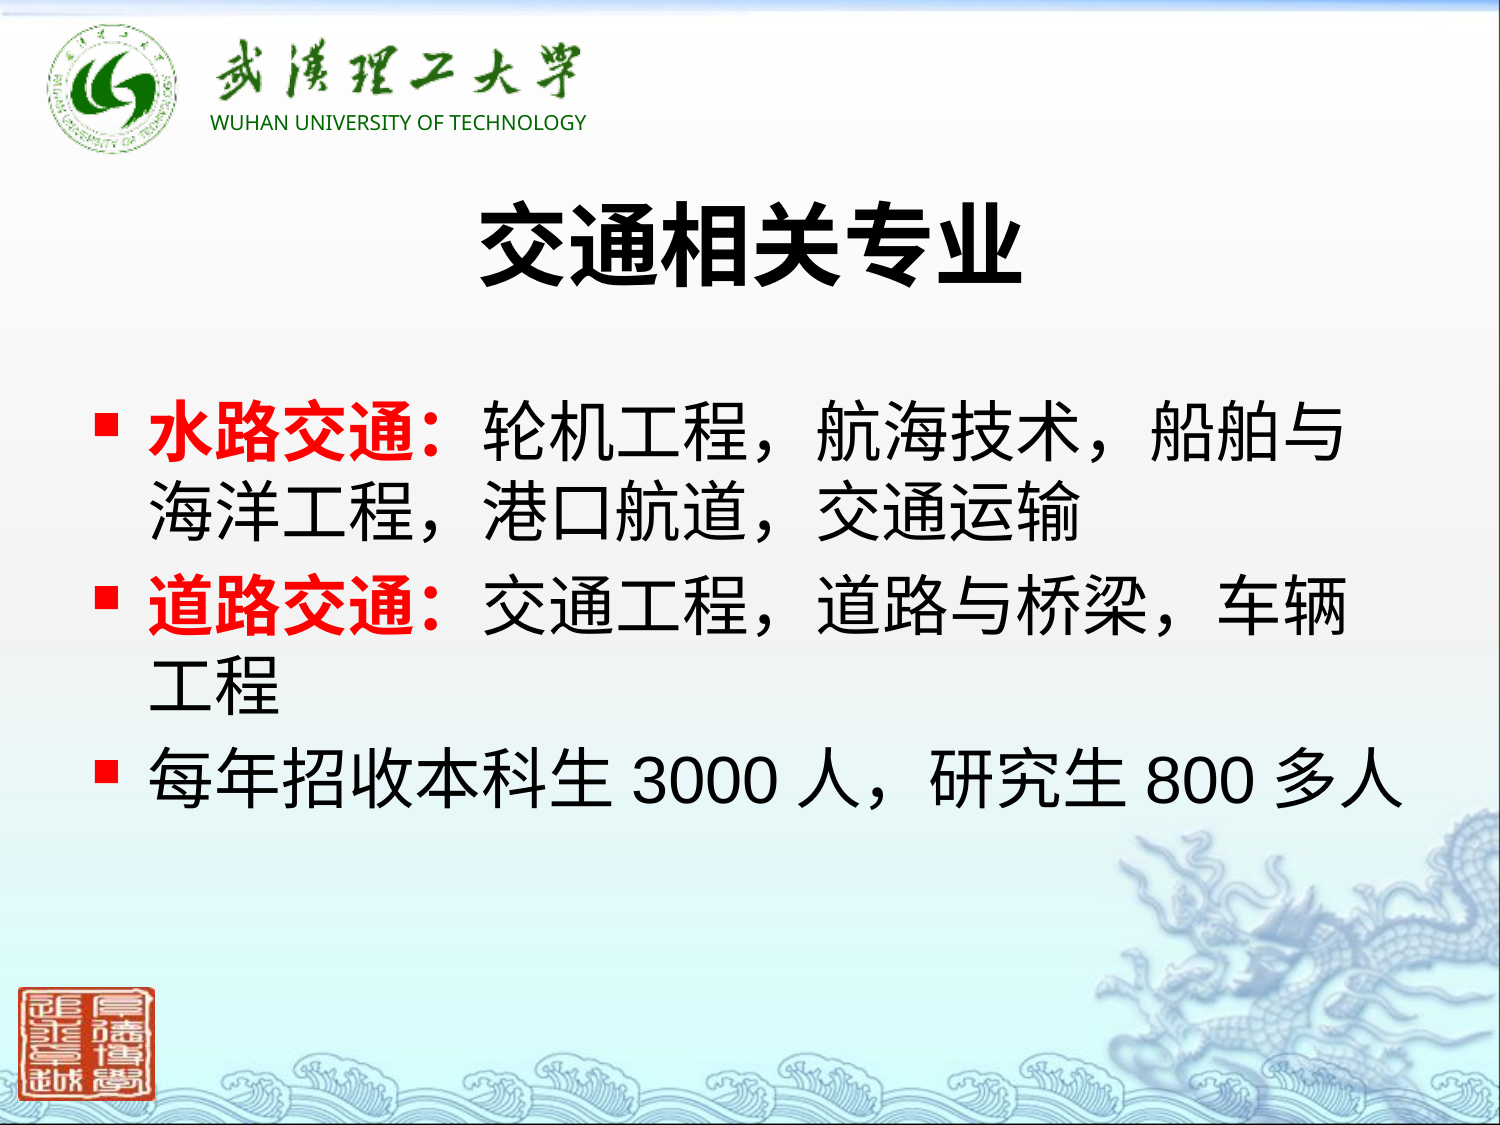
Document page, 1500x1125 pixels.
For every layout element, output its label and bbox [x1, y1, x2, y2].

text_box [0, 0, 1500, 1125]
